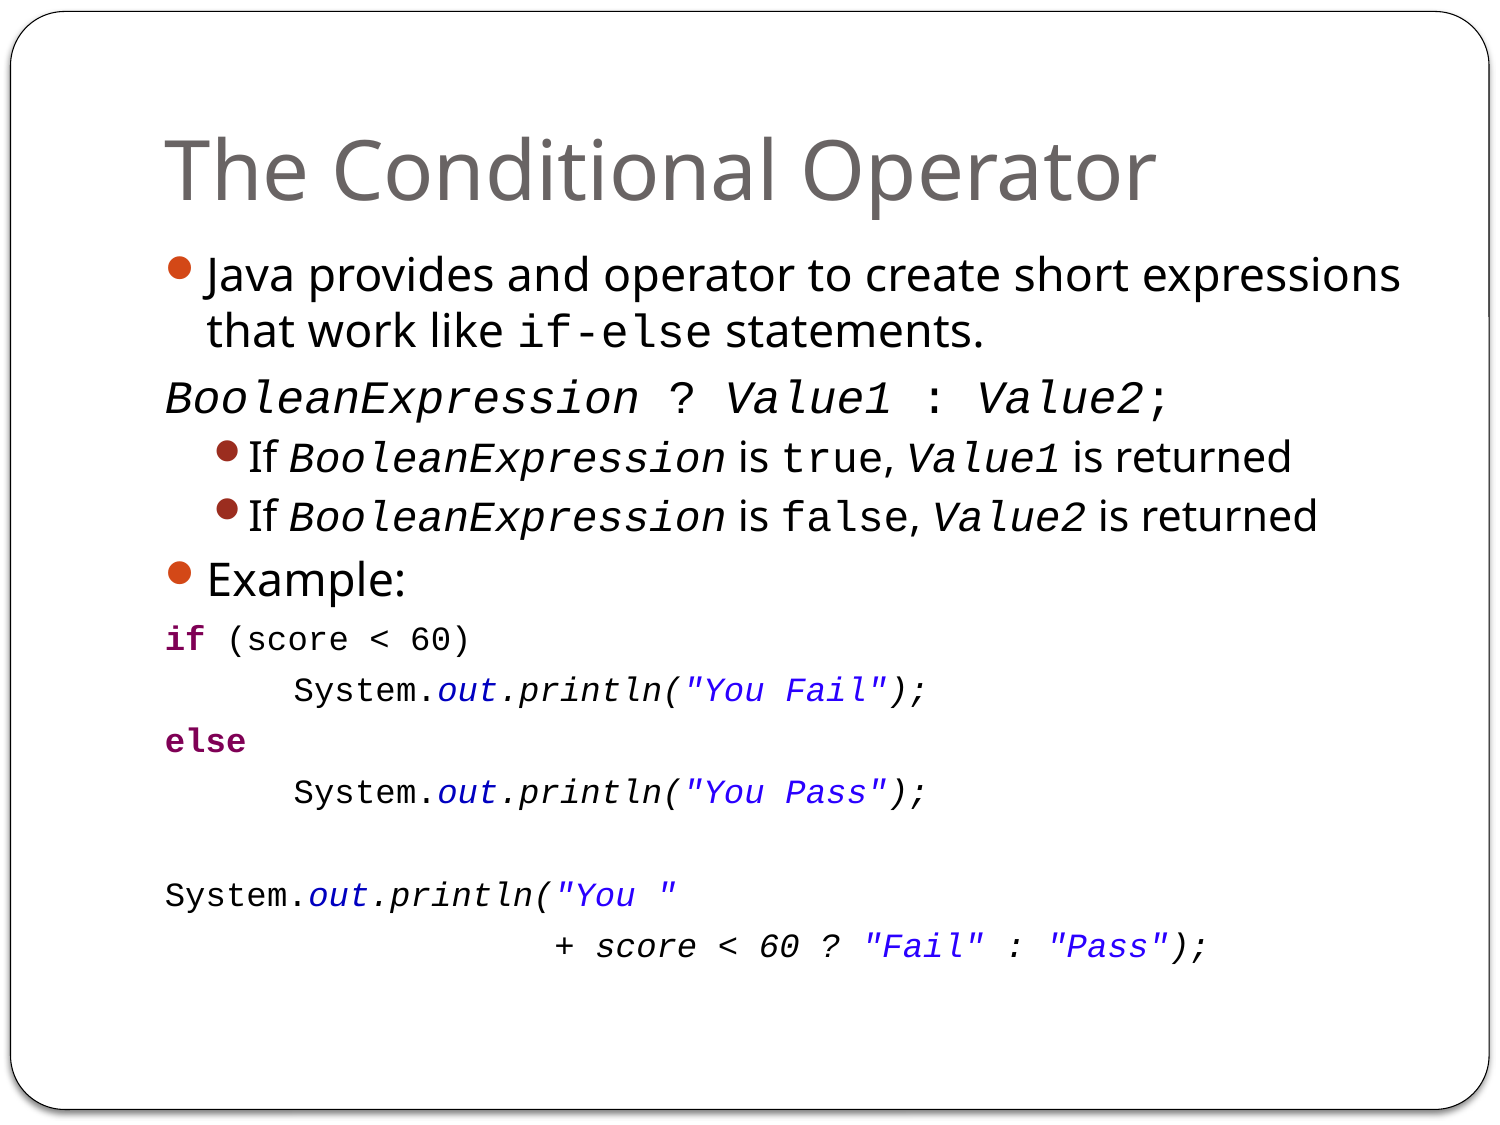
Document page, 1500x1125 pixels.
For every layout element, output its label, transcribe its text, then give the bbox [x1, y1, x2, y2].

title The Conditional Operator [150, 45, 1425, 233]
list Java provides and operator to create short expressions that work like if-else statements. BooleanExpression ? Value1 : Value2; If BooleanExpression is true, Value1 is returned If BooleanExpression is false, Value2 is returned Example: if (score < 60) System.out.println("You Fail"); else System.out.println("You Pass"); System.out.println("You " + score < 60 ? "Fail" : "Pass"); [150, 237, 1425, 988]
